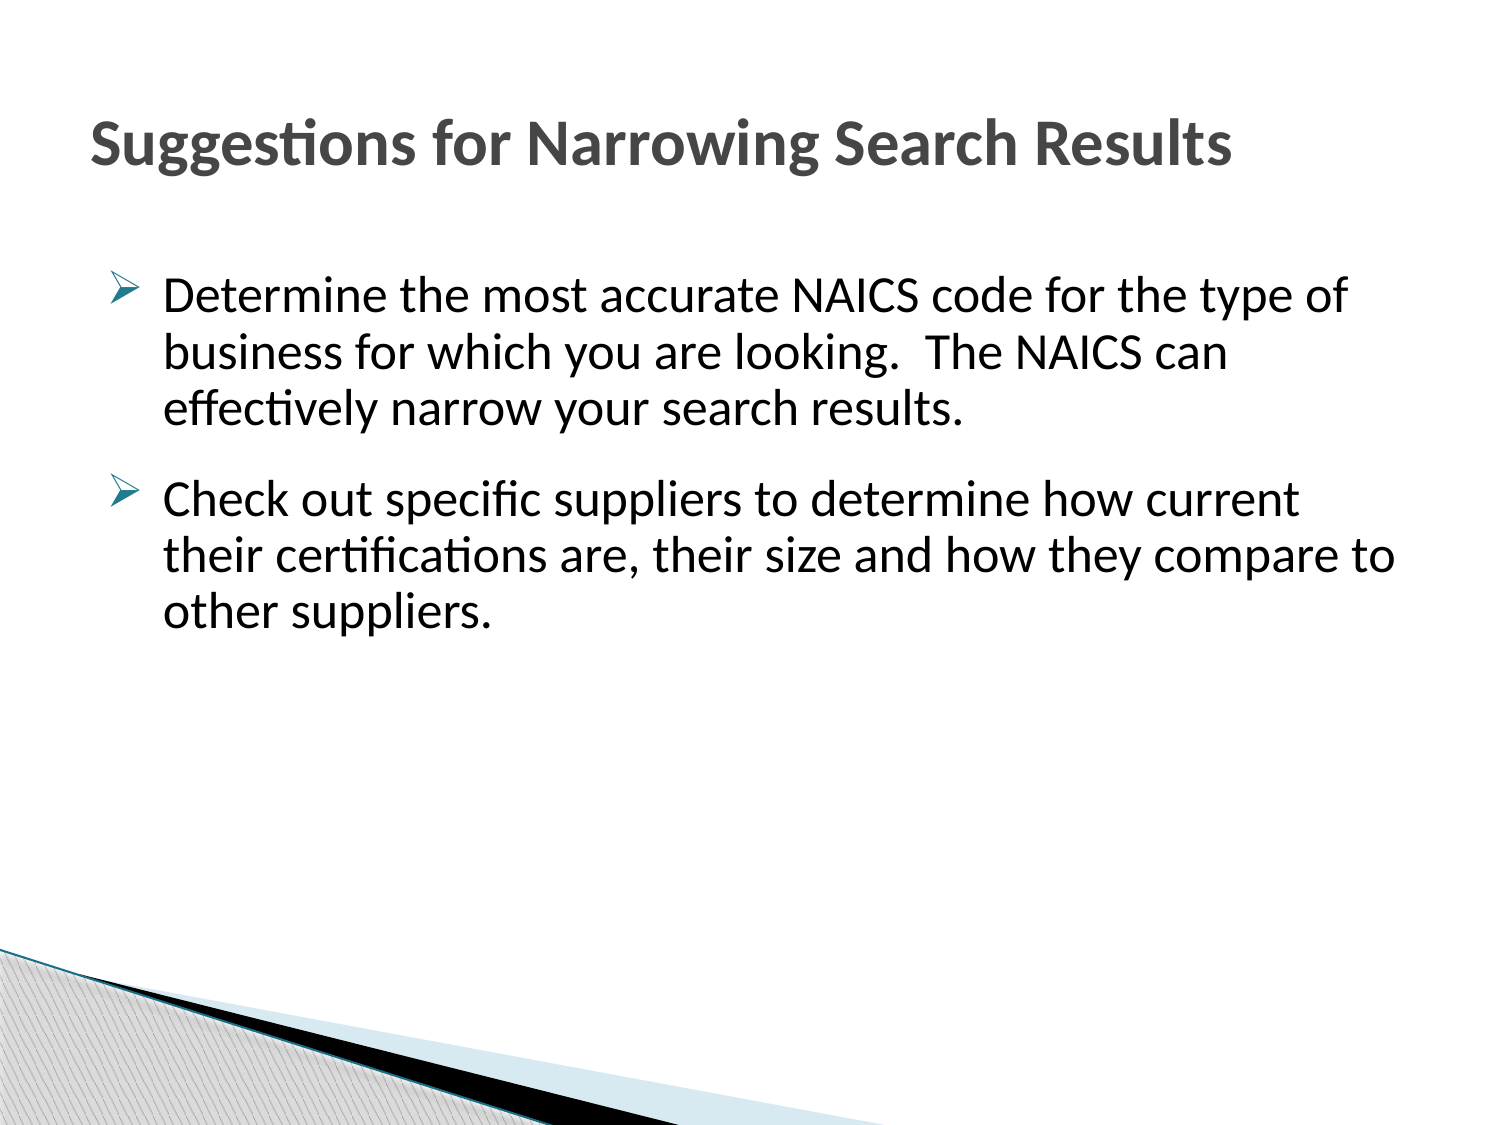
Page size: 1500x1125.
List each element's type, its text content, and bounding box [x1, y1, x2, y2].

list Determine the most accurate NAICS code for the type of business for which you are looking. The NAICS can effectively narrow your search results. Check out specific suppliers to determine how current their certifications are, their size and how they compare to other suppliers. [75, 233, 1425, 883]
title Suggestions for Narrowing Search Results [75, 45, 1425, 233]
